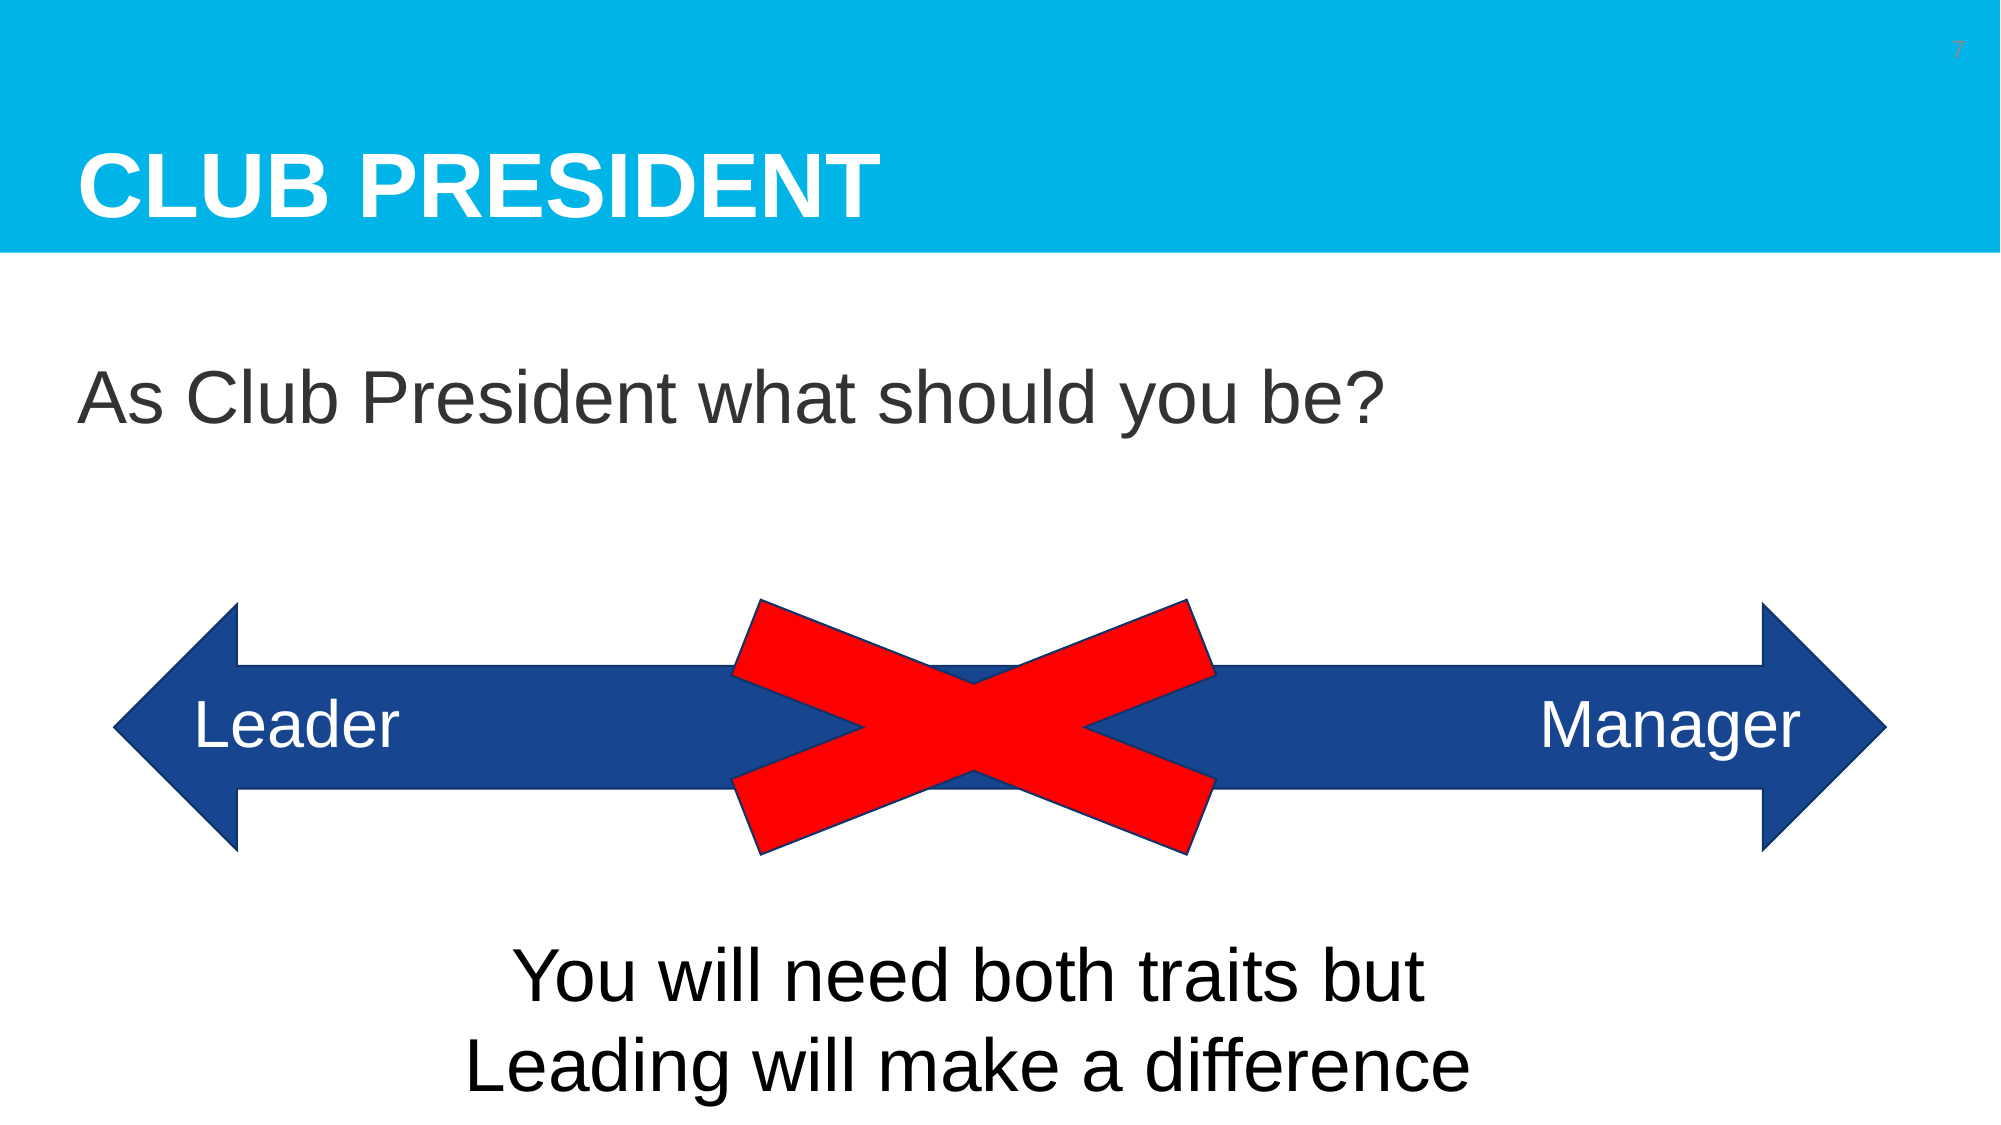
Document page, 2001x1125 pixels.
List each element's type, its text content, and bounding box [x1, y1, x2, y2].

text_box [930, 664, 1018, 682]
text_box [112, 601, 858, 853]
text_box Manager [1524, 673, 1817, 769]
text_box [1090, 601, 1888, 853]
list As Club President what should you be? [62, 351, 1950, 1014]
title Club president [62, 0, 1950, 253]
text_box Leader [178, 673, 416, 769]
text_box [931, 773, 1017, 790]
text_box You will need both traits but Leading will make a difference [334, 919, 1603, 1115]
slide_number 7 [1911, 18, 1981, 79]
text_box [729, 598, 1218, 856]
